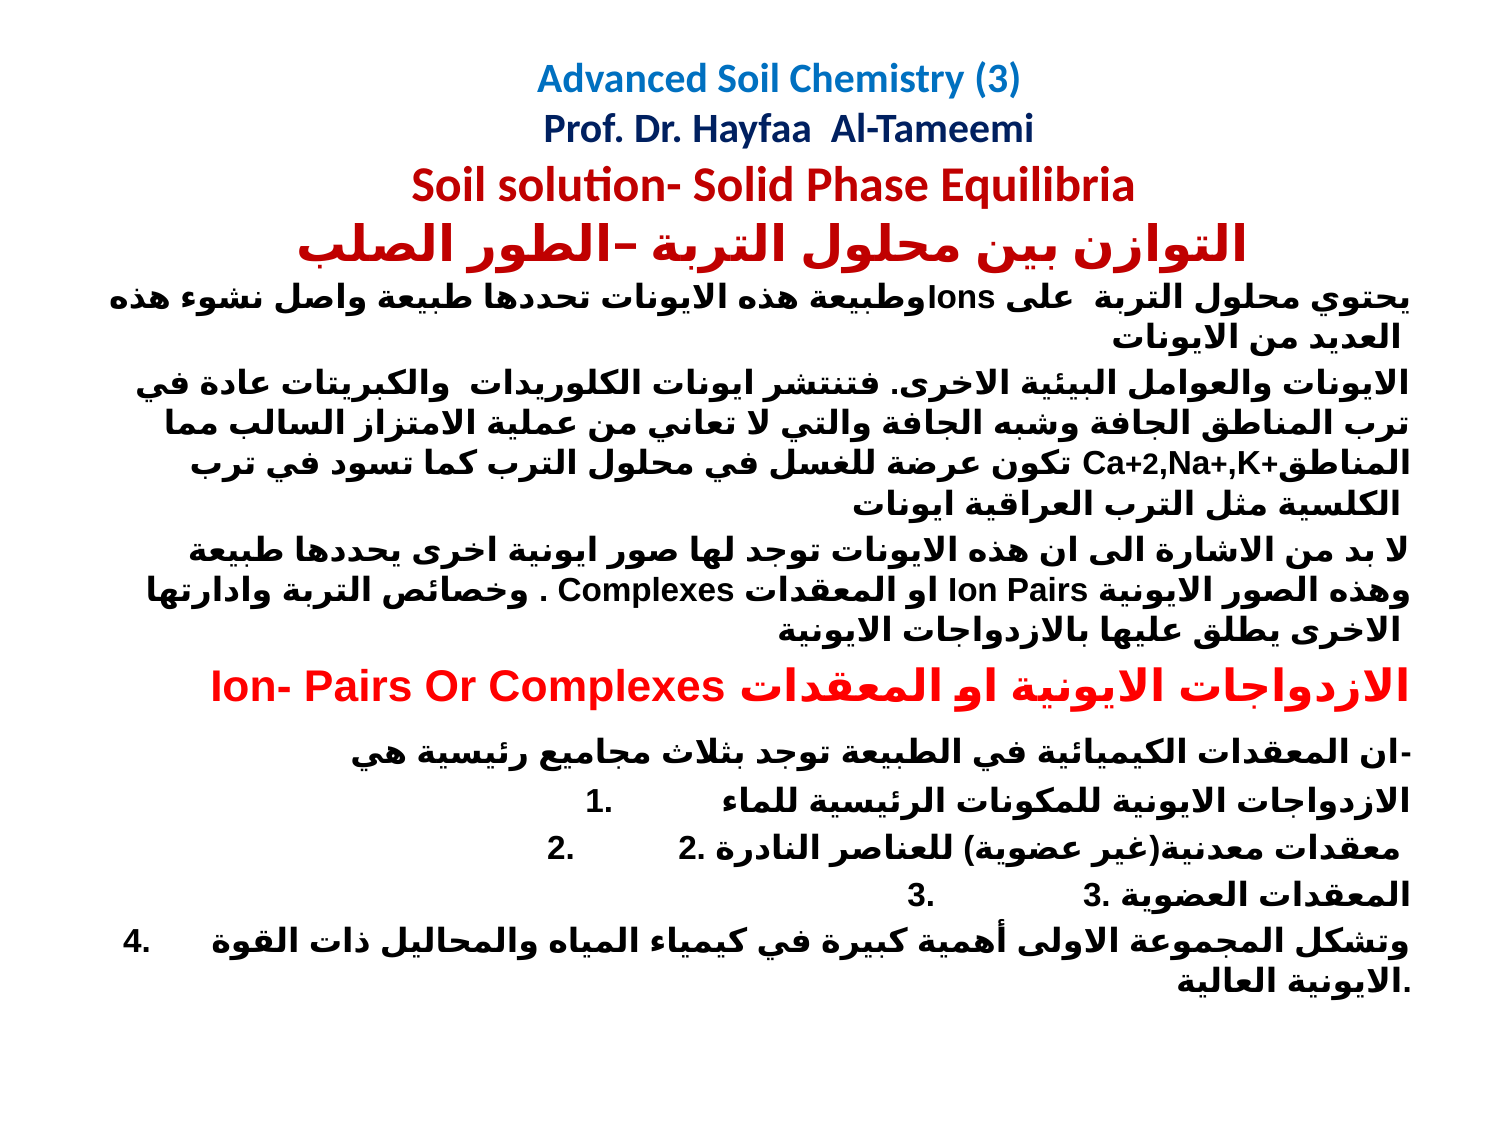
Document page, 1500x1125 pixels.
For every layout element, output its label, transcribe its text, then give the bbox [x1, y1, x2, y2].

title Advanced Soil Chemistry (3) Prof. Dr. Hayfaa Al-Tameemi Soil solution- Solid Phase Equilibria التوازن بين محلول التربة –الطور الصلب [100, 42, 1459, 279]
list وطبيعة هذه الايونات تحددها طبيعة واصل نشوء هذهIons يحتوي محلول التربة على العديد من الايونات الايونات والعوامل البيئية الاخرى. فتنتشر ايونات الكلوريدات والكبريتات عادة في ترب المناطق الجافة وشبه الجافة والتي لا تعاني من عملية الامتزاز السالب مما تكون عرضة للغسل في محلول الترب كما تسود في ترب Ca+2,Na+,K+المناطق الكلسية مثل الترب العراقية ايونات لا بد من الاشارة الى ان هذه الايونات توجد لها صور ايونية اخرى يحددها طبيعة وخصائص التربة وادارتها . Complexes او المعقدات Ion Pairs وهذه الصور الايونية الاخرى يطلق عليها بالازدواجات الايونية Ion- Pairs Or Complexes الازدواجات الايونية او المعقدات ان المعقدات الكيميائية في الطبيعة توجد بثلاث مجاميع رئيسية هي- الازدواجات الايونية للمكونات الرئيسية للماء 2. معقدات معدنية(غير عضوية) للعناصر النادرة 3. المعقدات العضوية وتشكل المجموعة الاولى أهمية كبيرة في كيمياء المياه والمحاليل ذات القوة الايونية العالية. [76, 267, 1427, 1010]
